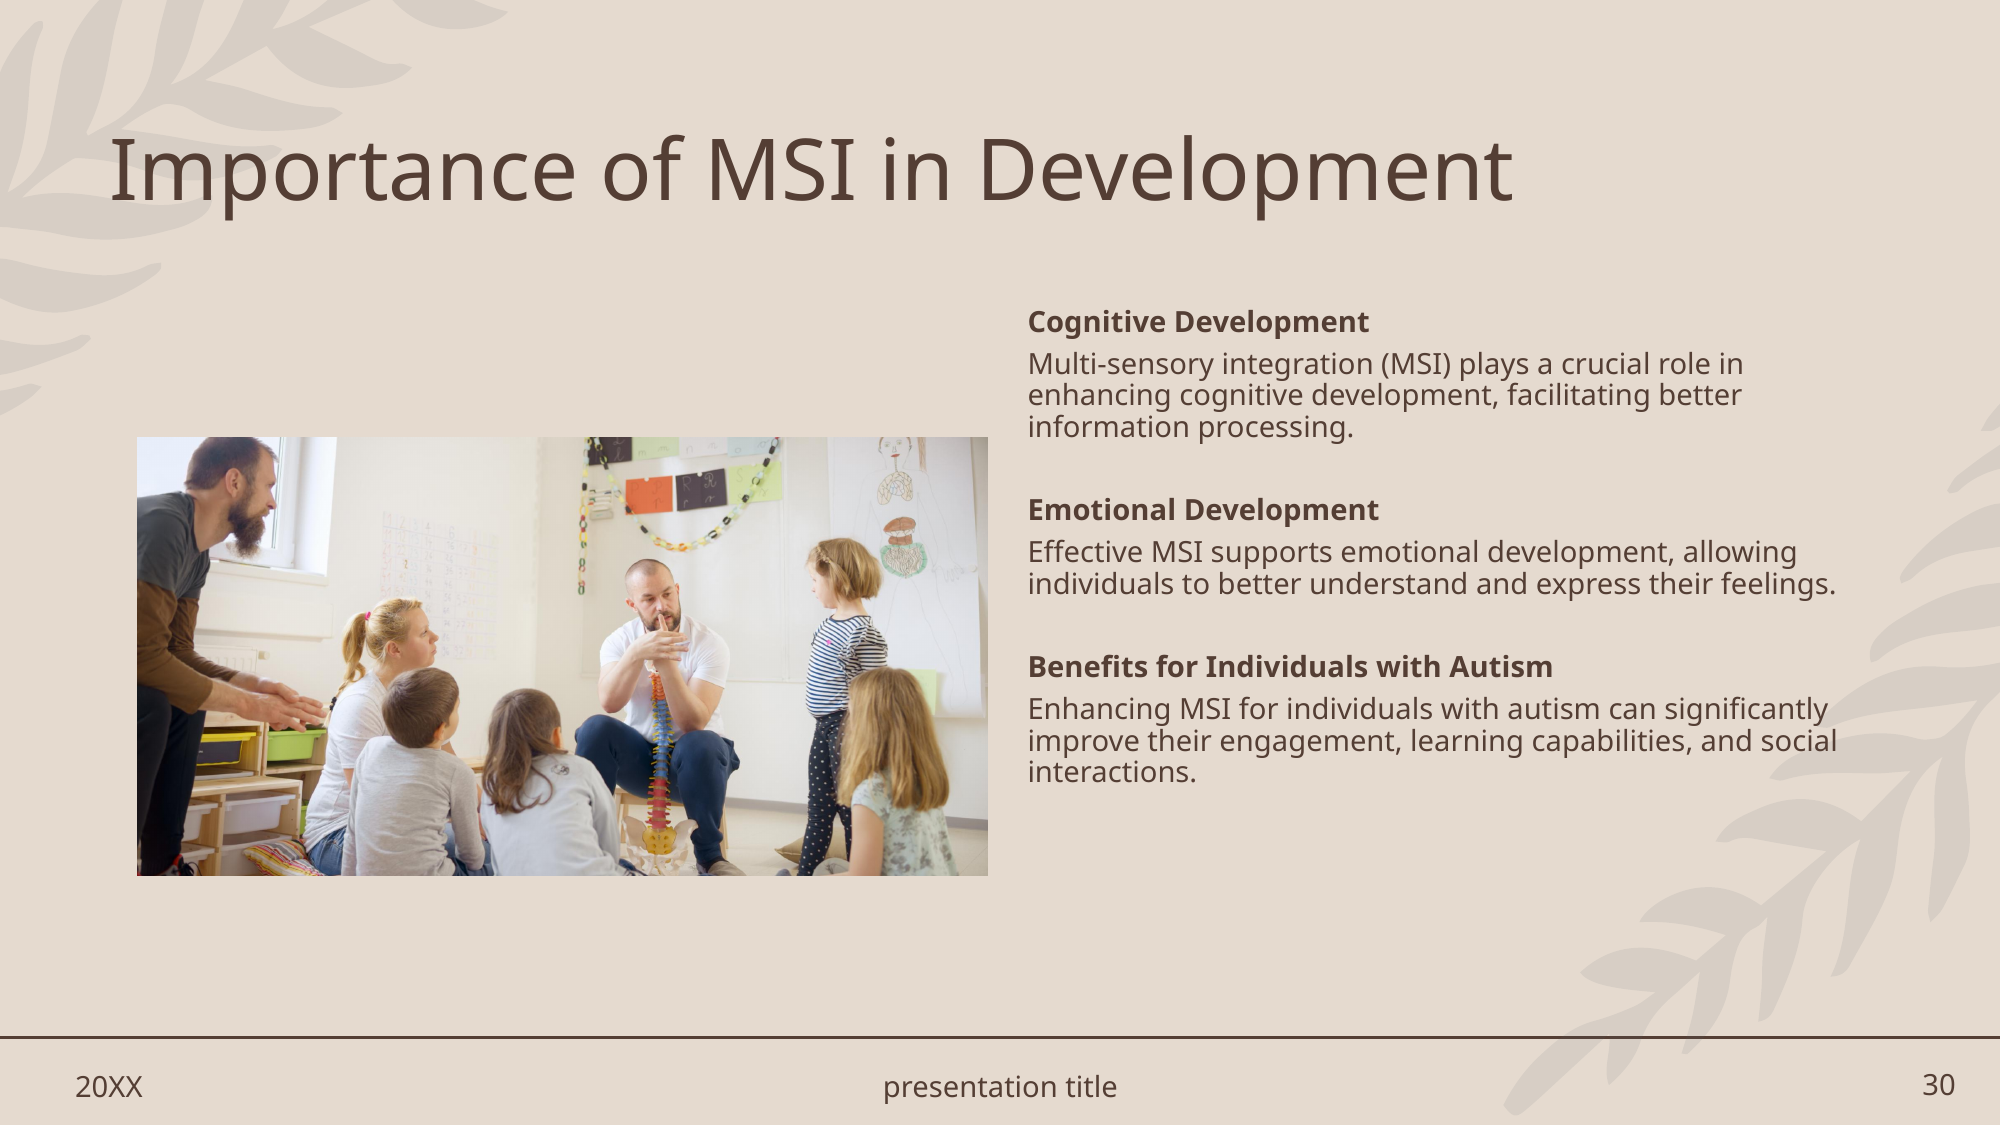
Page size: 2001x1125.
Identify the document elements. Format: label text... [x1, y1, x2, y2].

footer presentation title [718, 1060, 1283, 1112]
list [137, 437, 988, 876]
title Importance of MSI in Development [94, 115, 1595, 227]
list Cognitive Development Multi-sensory integration (MSI) plays a crucial role in enhancing cognitive development, facilitating better information processing. Emotional Development Effective MSI supports emotional development, allowing individuals to better understand and express their feelings. Benefits for Individuals with Autism Enhancing MSI for individuals with autism can significantly improve their engagement, learning capabilities, and social interactions. [1012, 299, 1863, 1014]
slide_number 20XX [60, 1060, 222, 1112]
slide_number 30 [1808, 1060, 1971, 1112]
